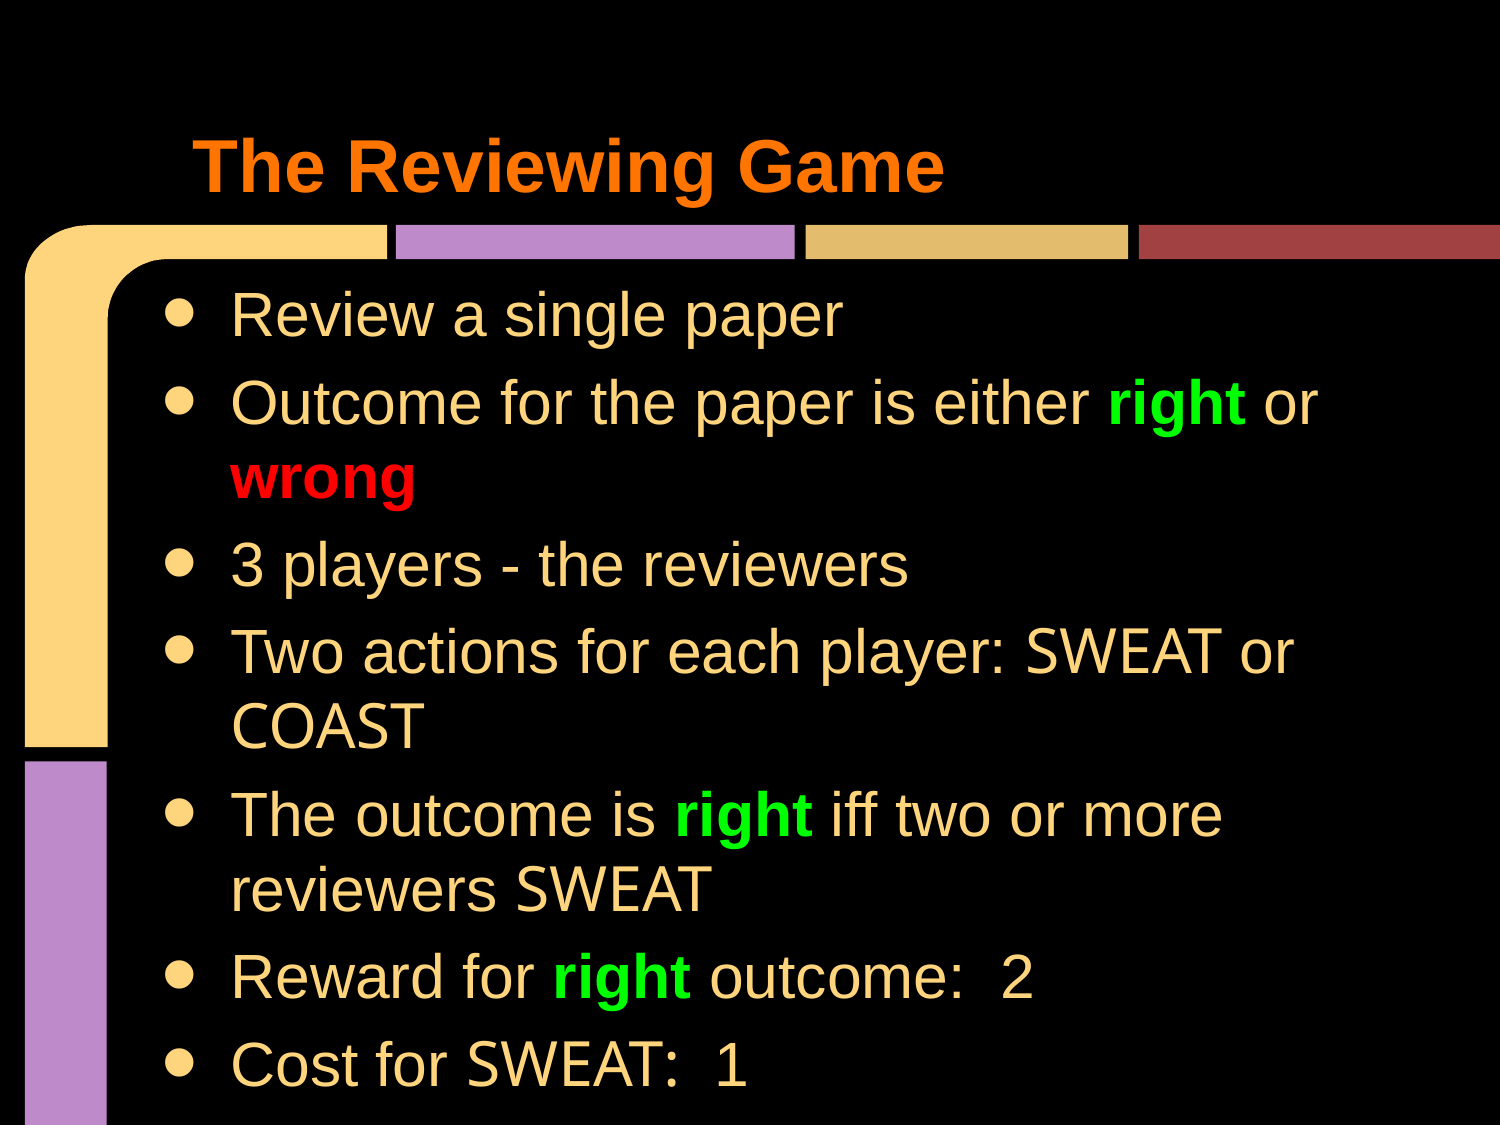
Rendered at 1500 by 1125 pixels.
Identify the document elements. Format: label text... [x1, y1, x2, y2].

title The Reviewing Game [140, 35, 1425, 223]
list Review a single paper Outcome for the paper is either right or wrong 3 players - the reviewers Two actions for each player: SWEAT or COAST The outcome is right iff two or more reviewers SWEAT Reward for right outcome: 2 Cost for SWEAT: 1 [140, 259, 1425, 1078]
